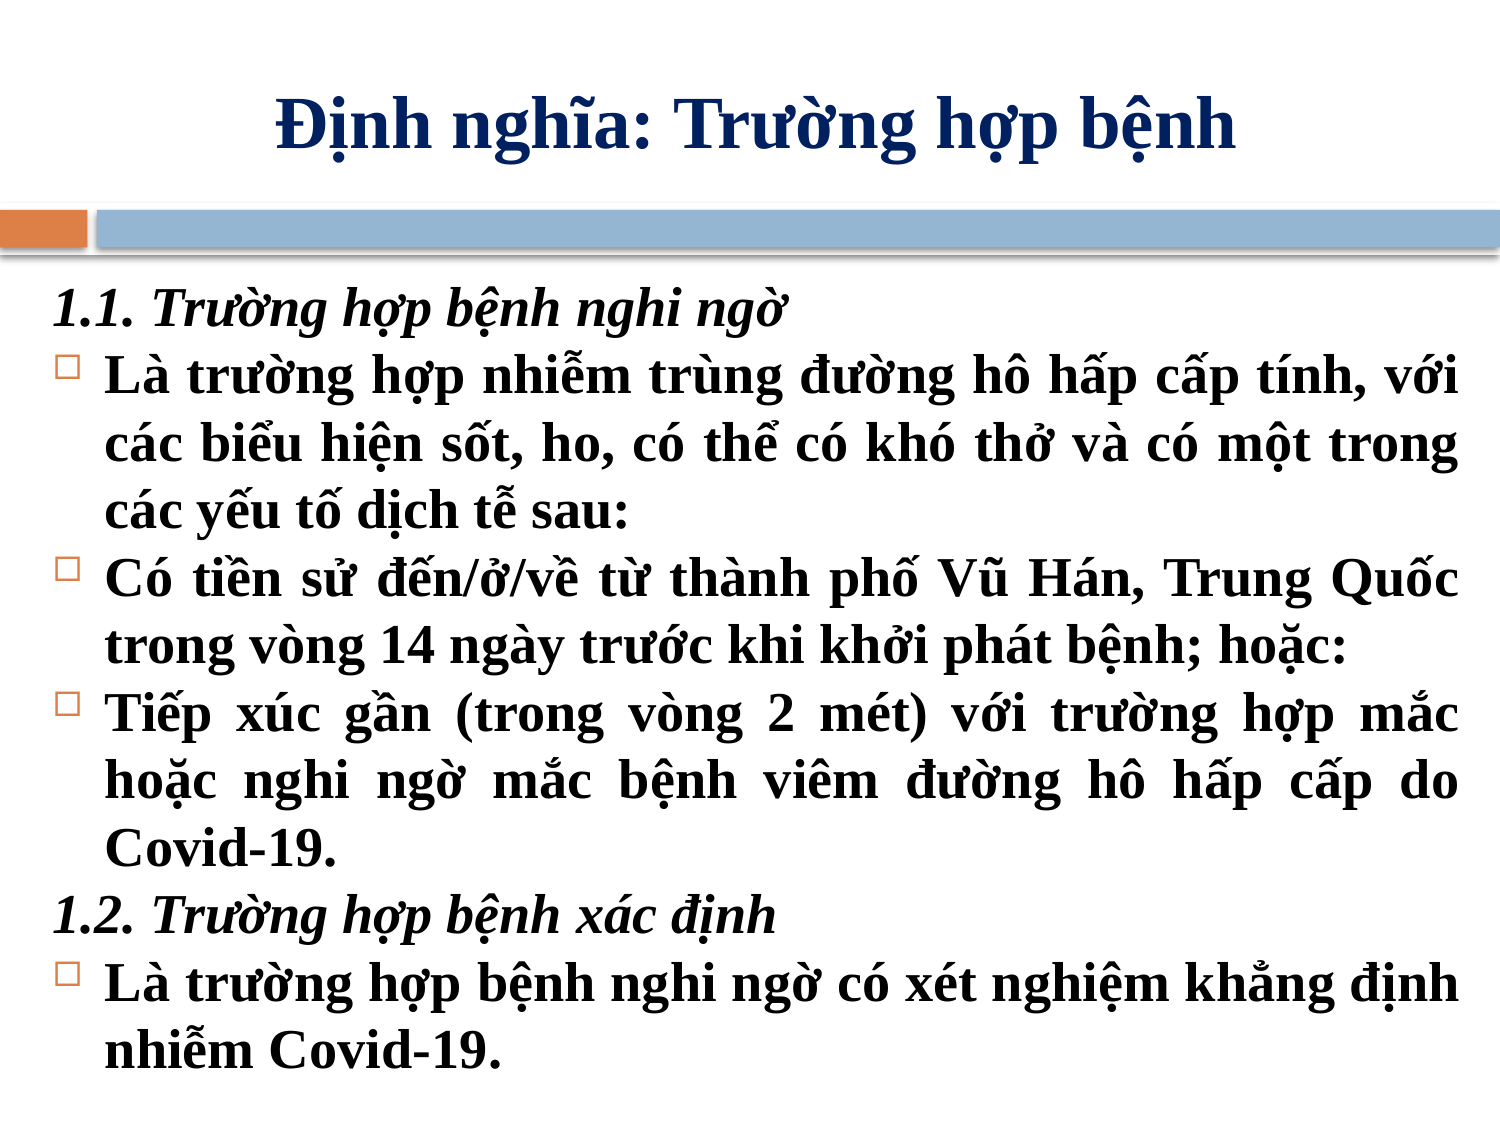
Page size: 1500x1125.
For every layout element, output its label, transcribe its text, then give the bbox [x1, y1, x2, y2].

title Định nghĩa: Trường hợp bệnh [87, 37, 1425, 200]
list 1.1. Trường hợp bệnh nghi ngờ Là trường hợp nhiễm trùng đường hô hấp cấp tính, với các biểu hiện sốt, ho, có thể có khó thở và có một trong các yếu tố dịch tễ sau: Có tiền sử đến/ở/về từ thành phố Vũ Hán, Trung Quốc trong vòng 14 ngày trước khi khởi phát bệnh; hoặc: Tiếp xúc gần (trong vòng 2 mét) với trường hợp mắc hoặc nghi ngờ mắc bệnh viêm đường hô hấp cấp do Covid-19. 1.2. Trường hợp bệnh xác định Là trường hợp bệnh nghi ngờ có xét nghiệm khẳng định nhiễm Covid-19. [37, 262, 1475, 1088]
